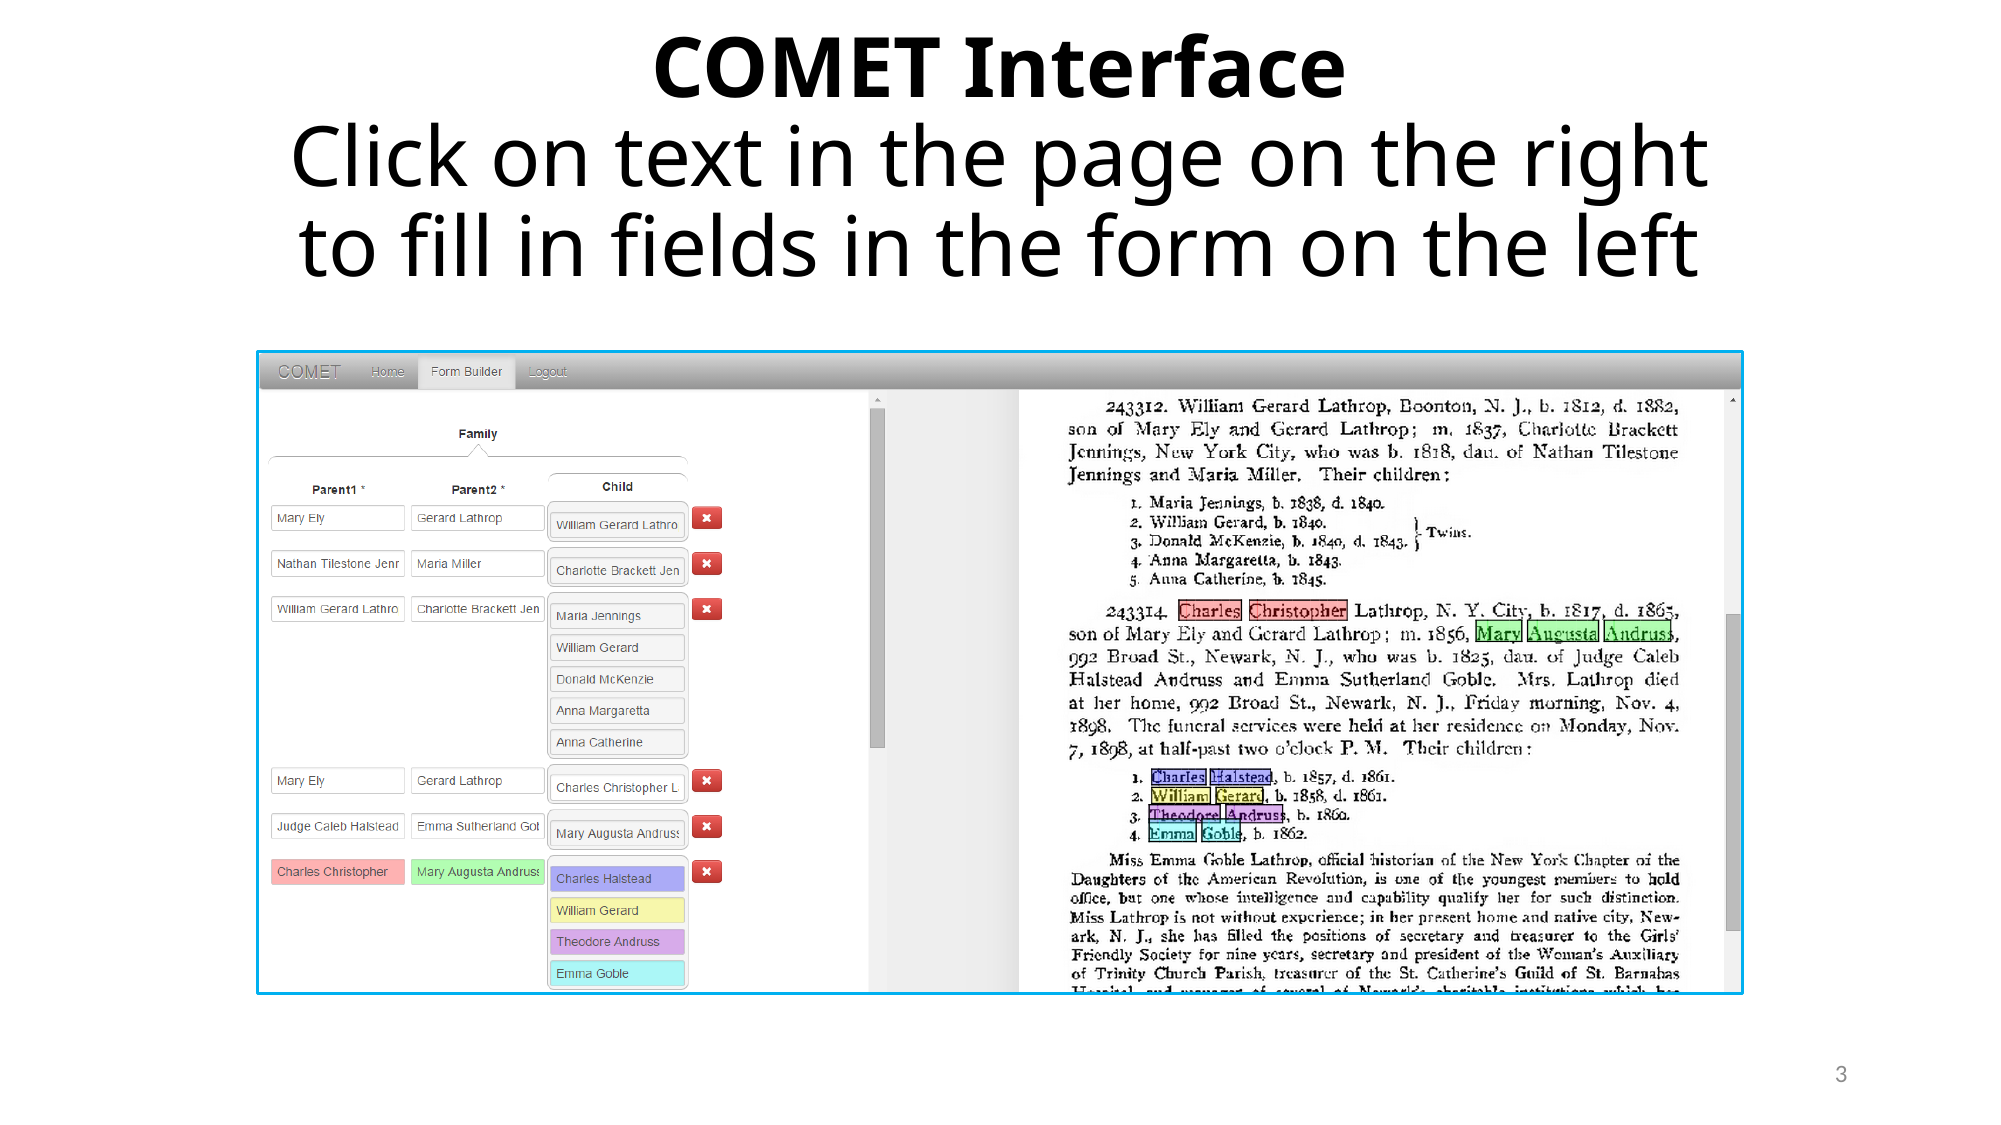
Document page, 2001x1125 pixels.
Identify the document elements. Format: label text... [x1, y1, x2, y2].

picture [260, 354, 1740, 991]
slide_number 3 [1412, 1042, 1863, 1103]
title COMET Interface Click on text in the page on the right to fill in fields in the form on the left [259, 45, 1741, 275]
